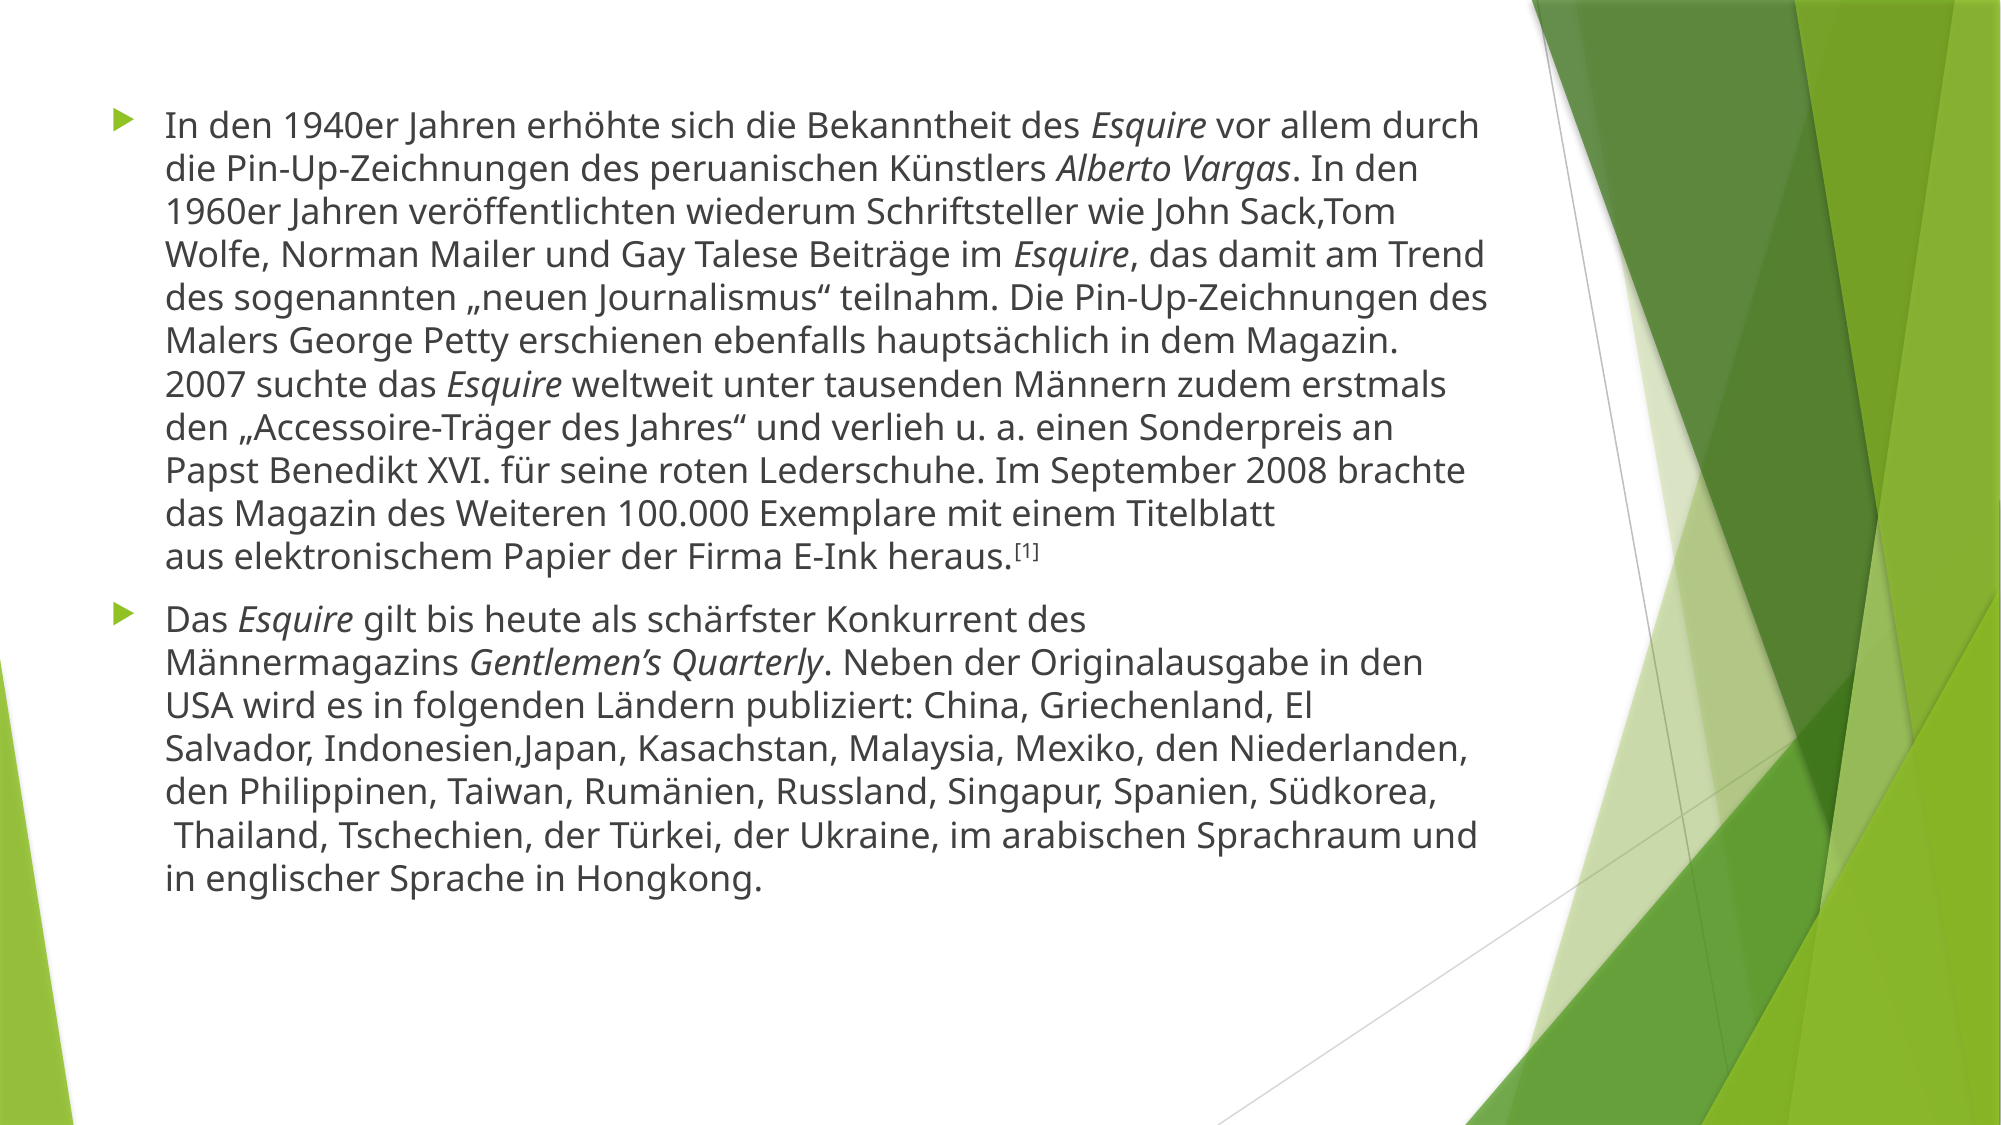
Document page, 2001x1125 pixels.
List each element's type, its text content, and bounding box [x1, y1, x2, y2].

list In den 1940er Jahren erhöhte sich die Bekanntheit des Esquire vor allem durch die Pin-Up-Zeichnungen des peruanischen Künstlers Alberto Vargas. In den 1960er Jahren veröffentlichten wiederum Schriftsteller wie John Sack,Tom Wolfe, Norman Mailer und Gay Talese Beiträge im Esquire, das damit am Trend des sogenannten „neuen Journalismus“ teilnahm. Die Pin-Up-Zeichnungen des Malers George Petty erschienen ebenfalls hauptsächlich in dem Magazin. 2007 suchte das Esquire weltweit unter tausenden Männern zudem erstmals den „Accessoire-Träger des Jahres“ und verlieh u. a. einen Sonderpreis an Papst Benedikt XVI. für seine roten Lederschuhe. Im September 2008 brachte das Magazin des Weiteren 100.000 Exemplare mit einem Titelblatt aus elektronischem Papier der Firma E-Ink heraus.[1] Das Esquire gilt bis heute als schärfster Konkurrent des Männermagazins Gentlemen’s Quarterly. Neben der Originalausgabe in den USA wird es in folgenden Ländern publiziert: China, Griechenland, El Salvador, Indonesien,Japan, Kasachstan, Malaysia, Mexiko, den Niederlanden, den Philippinen, Taiwan, Rumänien, Russland, Singapur, Spanien, Südkorea, Thailand, Tschechien, der Türkei, der Ukraine, im arabischen Sprachraum und in englischer Sprache in Hongkong. [95, 94, 1506, 970]
